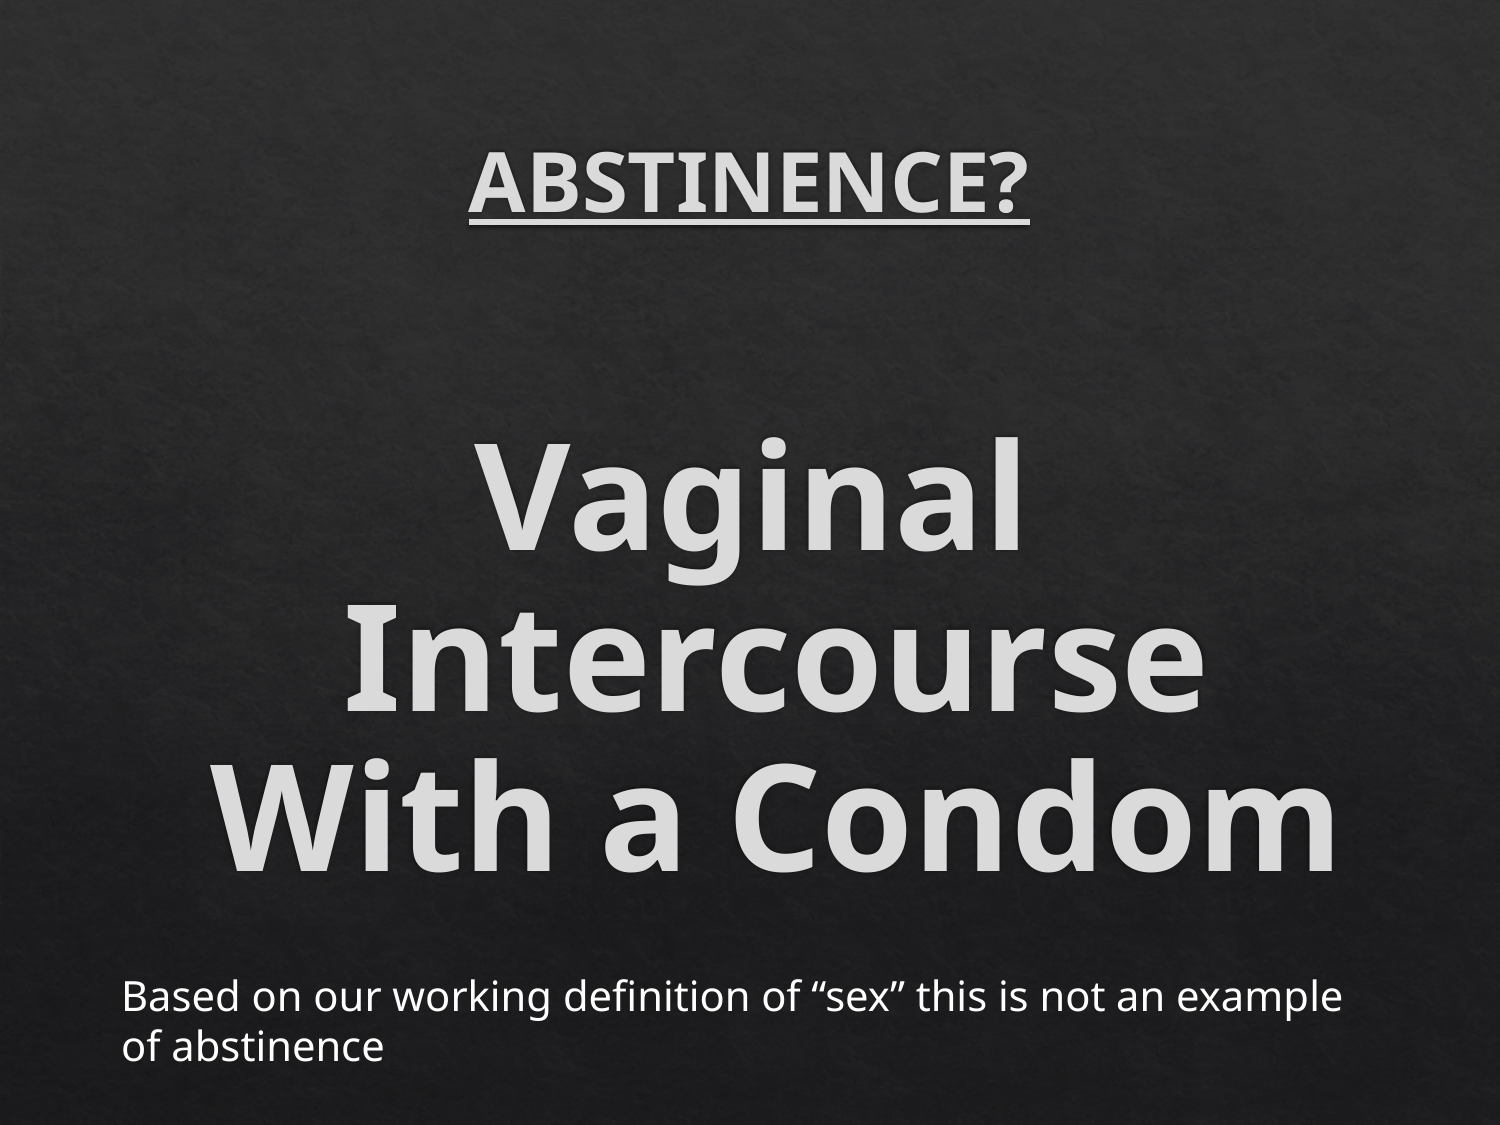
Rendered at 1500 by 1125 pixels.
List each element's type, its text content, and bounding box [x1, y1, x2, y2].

list Vaginal Intercourse With a Condom [112, 284, 1387, 913]
text_box Based on our working definition of “sex” this is not an example of abstinence [106, 962, 1394, 1078]
title ABSTINENCE? [112, 99, 1387, 260]
